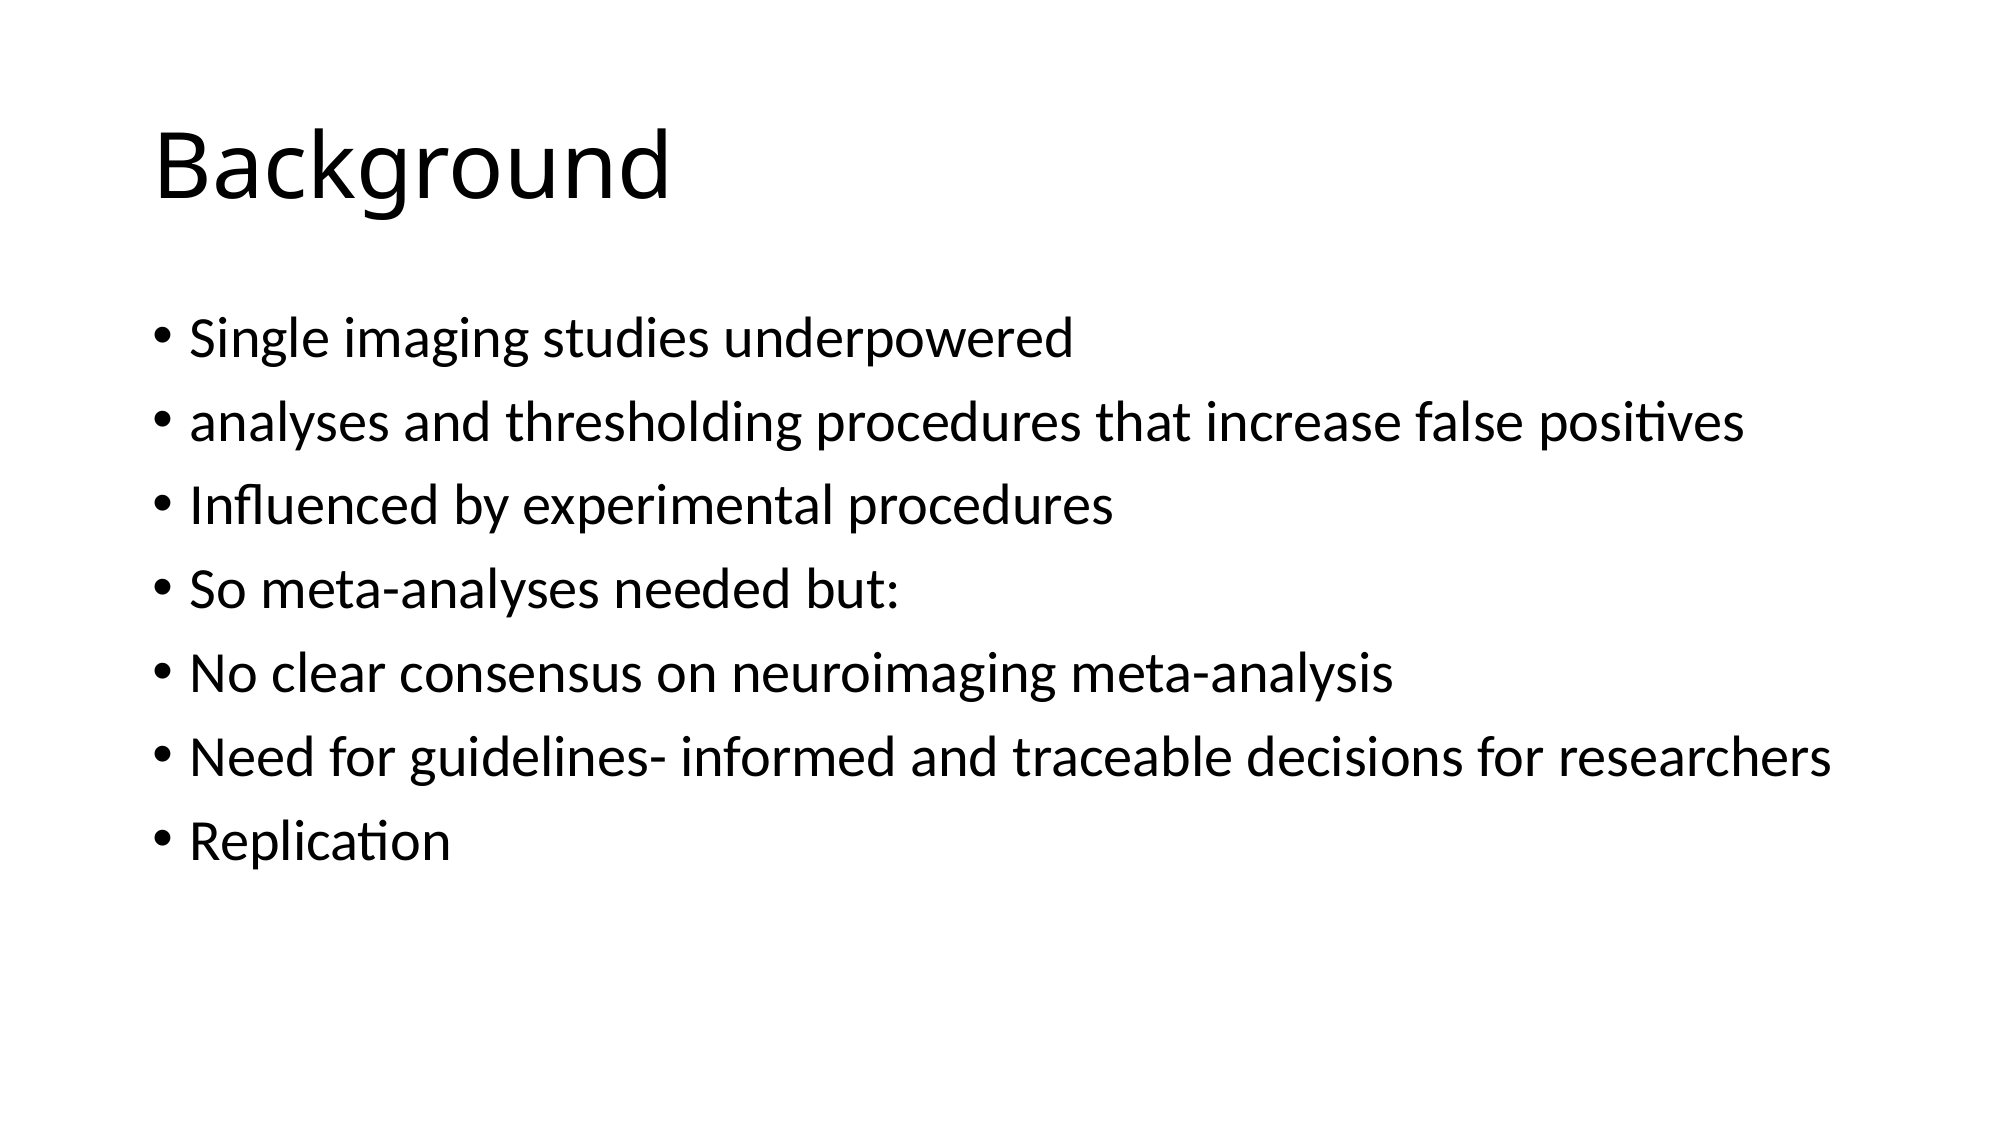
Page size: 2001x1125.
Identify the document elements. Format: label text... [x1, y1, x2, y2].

list Single imaging studies underpowered analyses and thresholding procedures that increase false positives Influenced by experimental procedures So meta-analyses needed but: No clear consensus on neuroimaging meta-analysis Need for guidelines- informed and traceable decisions for researchers Replication [137, 299, 1863, 1014]
title Background [137, 59, 1863, 278]
